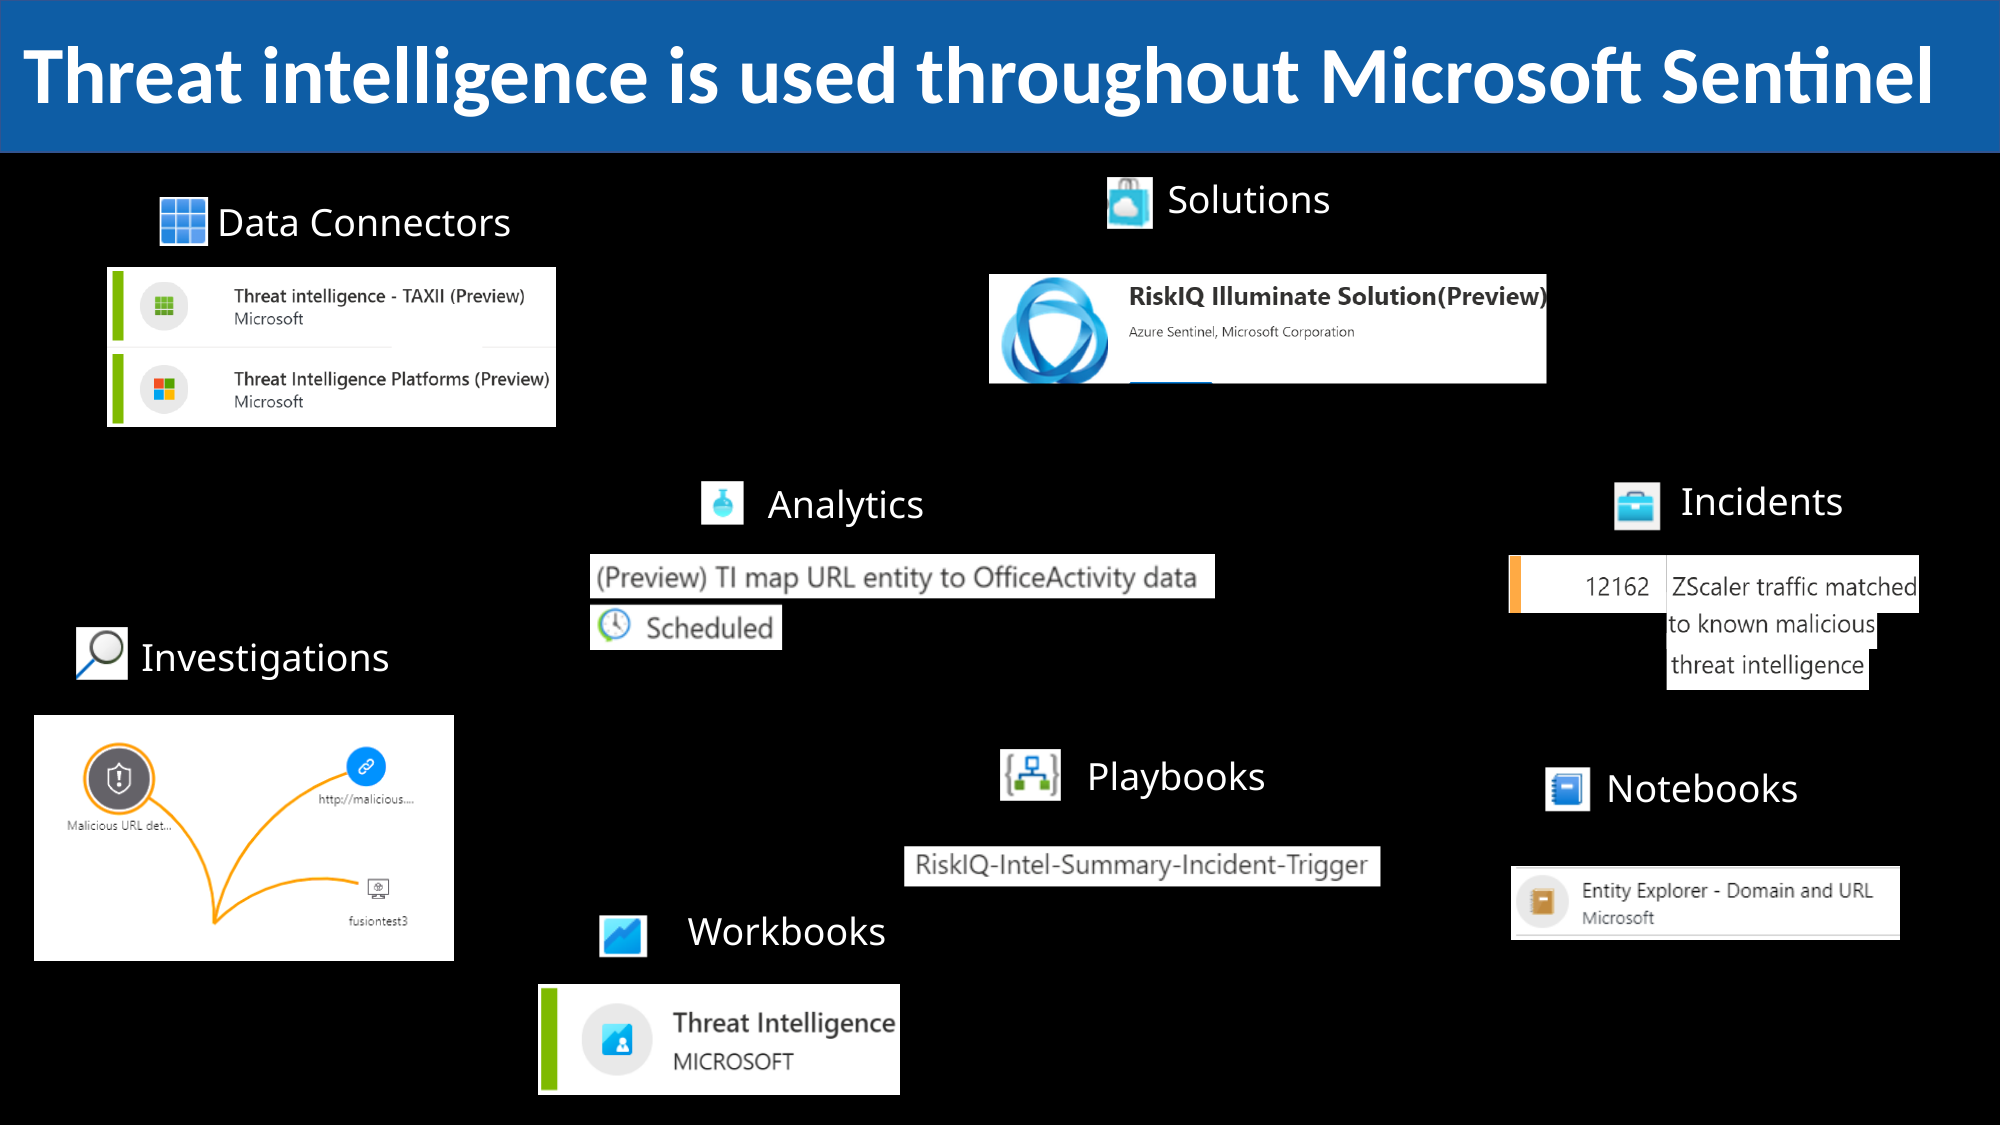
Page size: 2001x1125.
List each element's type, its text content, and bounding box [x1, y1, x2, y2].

picture [999, 748, 1062, 802]
text_box Analytics [752, 473, 1107, 534]
text_box Data Connectors [202, 191, 556, 251]
picture [107, 267, 556, 427]
text_box Incidents [1666, 470, 2000, 531]
text_box Threat intelligence is used throughout Microsoft Sentinel [8, 14, 2000, 127]
picture [159, 197, 209, 246]
text_box Notebooks [1516, 757, 1870, 818]
text_box Investigations [126, 626, 480, 687]
picture [34, 715, 454, 961]
text_box Workbooks [672, 900, 1026, 960]
picture [988, 273, 1547, 384]
picture [1613, 481, 1662, 532]
picture [700, 480, 745, 526]
text_box [0, 0, 2000, 153]
picture [1106, 176, 1154, 230]
picture [590, 554, 1215, 650]
text_box Playbooks [1071, 745, 1426, 806]
picture [903, 845, 1382, 888]
picture [75, 626, 129, 681]
picture [1544, 765, 1592, 813]
text_box Solutions [1152, 168, 1506, 229]
picture [1511, 866, 1900, 941]
picture [538, 984, 900, 1095]
picture [598, 914, 649, 959]
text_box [1508, 555, 1919, 690]
